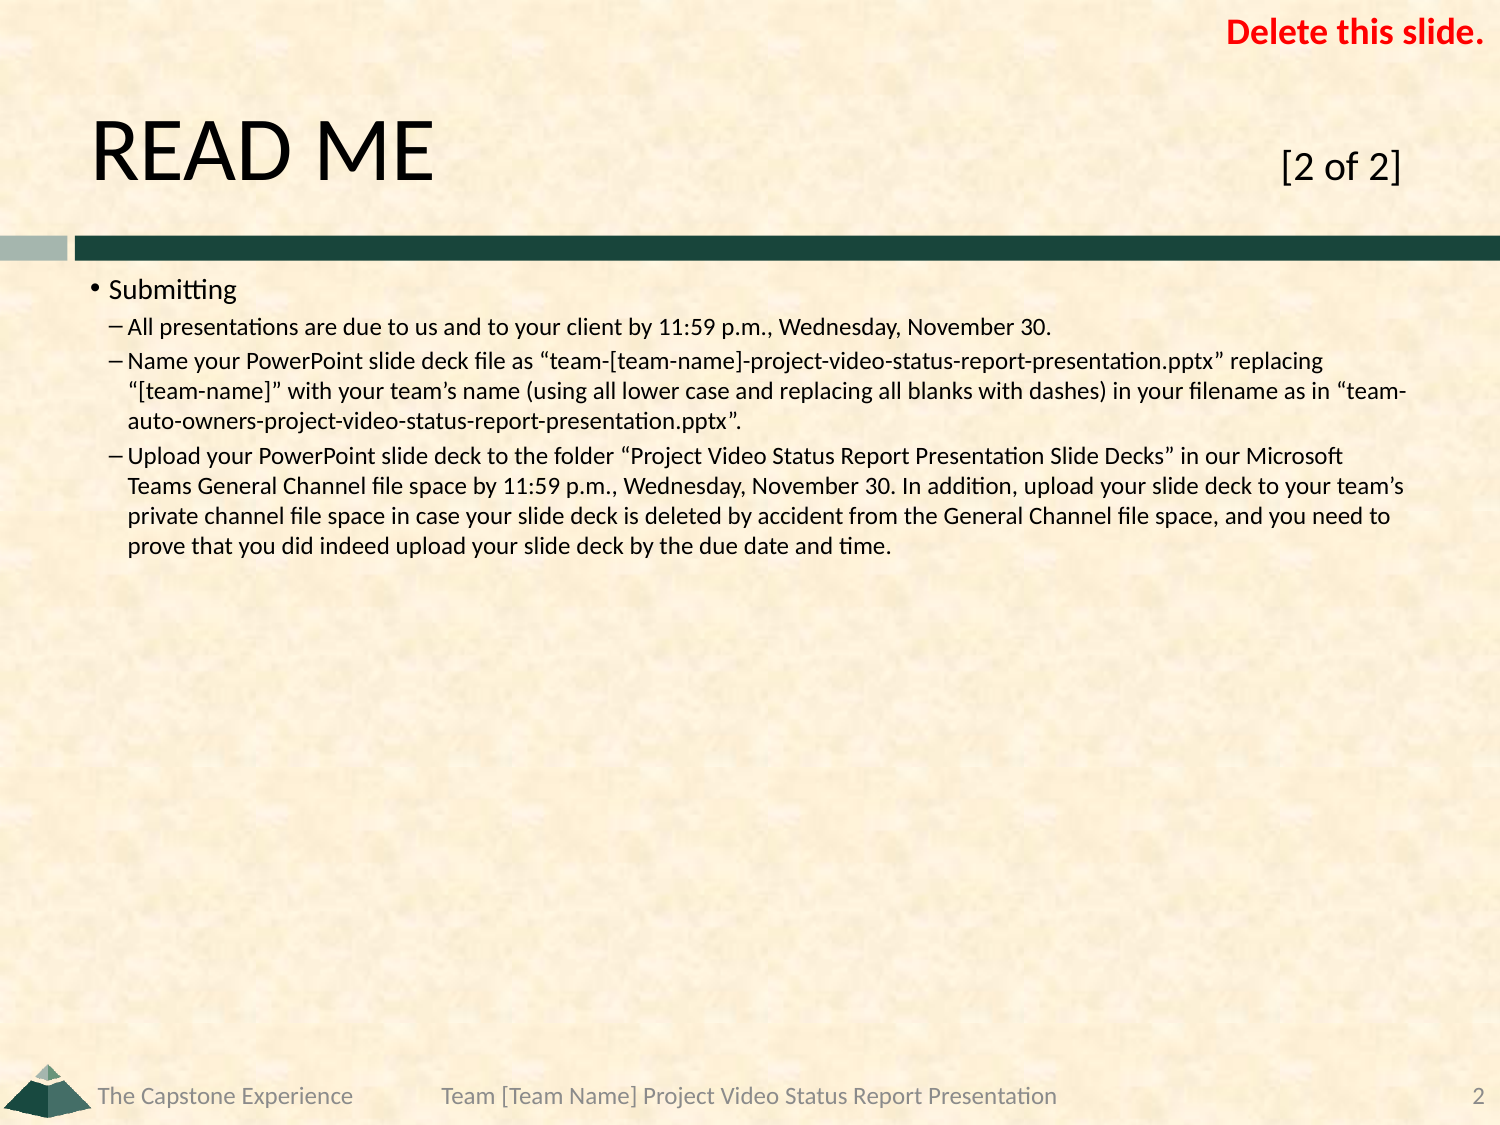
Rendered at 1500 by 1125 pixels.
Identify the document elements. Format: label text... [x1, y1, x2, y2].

slide_number The Capstone Experience [75, 1065, 237, 1125]
footer Team [Team Name] Project Video Status Report Presentation [237, 1065, 1149, 1125]
list Submitting All presentations are due to us and to your client by 11:59 p.m., Wednesday, November 30. Name your PowerPoint slide deck file as “team-[team-name]-project-video-status-report-presentation.pptx” replacing “[team-name]” with your team’s name (using all lower case and replacing all blanks with dashes) in your filename as in “team-auto-owners-project-video-status-report-presentation.pptx”. Upload your PowerPoint slide deck to the folder “Project Video Status Report Presentation Slide Decks” in our Microsoft Teams General Channel file space by 11:59 p.m., Wednesday, November 30. In addition, upload your slide deck to your team’s private channel file space in case your slide deck is deleted by accident from the General Channel file space, and you need to prove that you did indeed upload your slide deck by the due date and time. [75, 262, 1425, 1063]
title READ ME [2 of 2] [75, 50, 1425, 238]
slide_number 2 [1149, 1065, 1500, 1125]
picture [0, 0, 1500, 1125]
